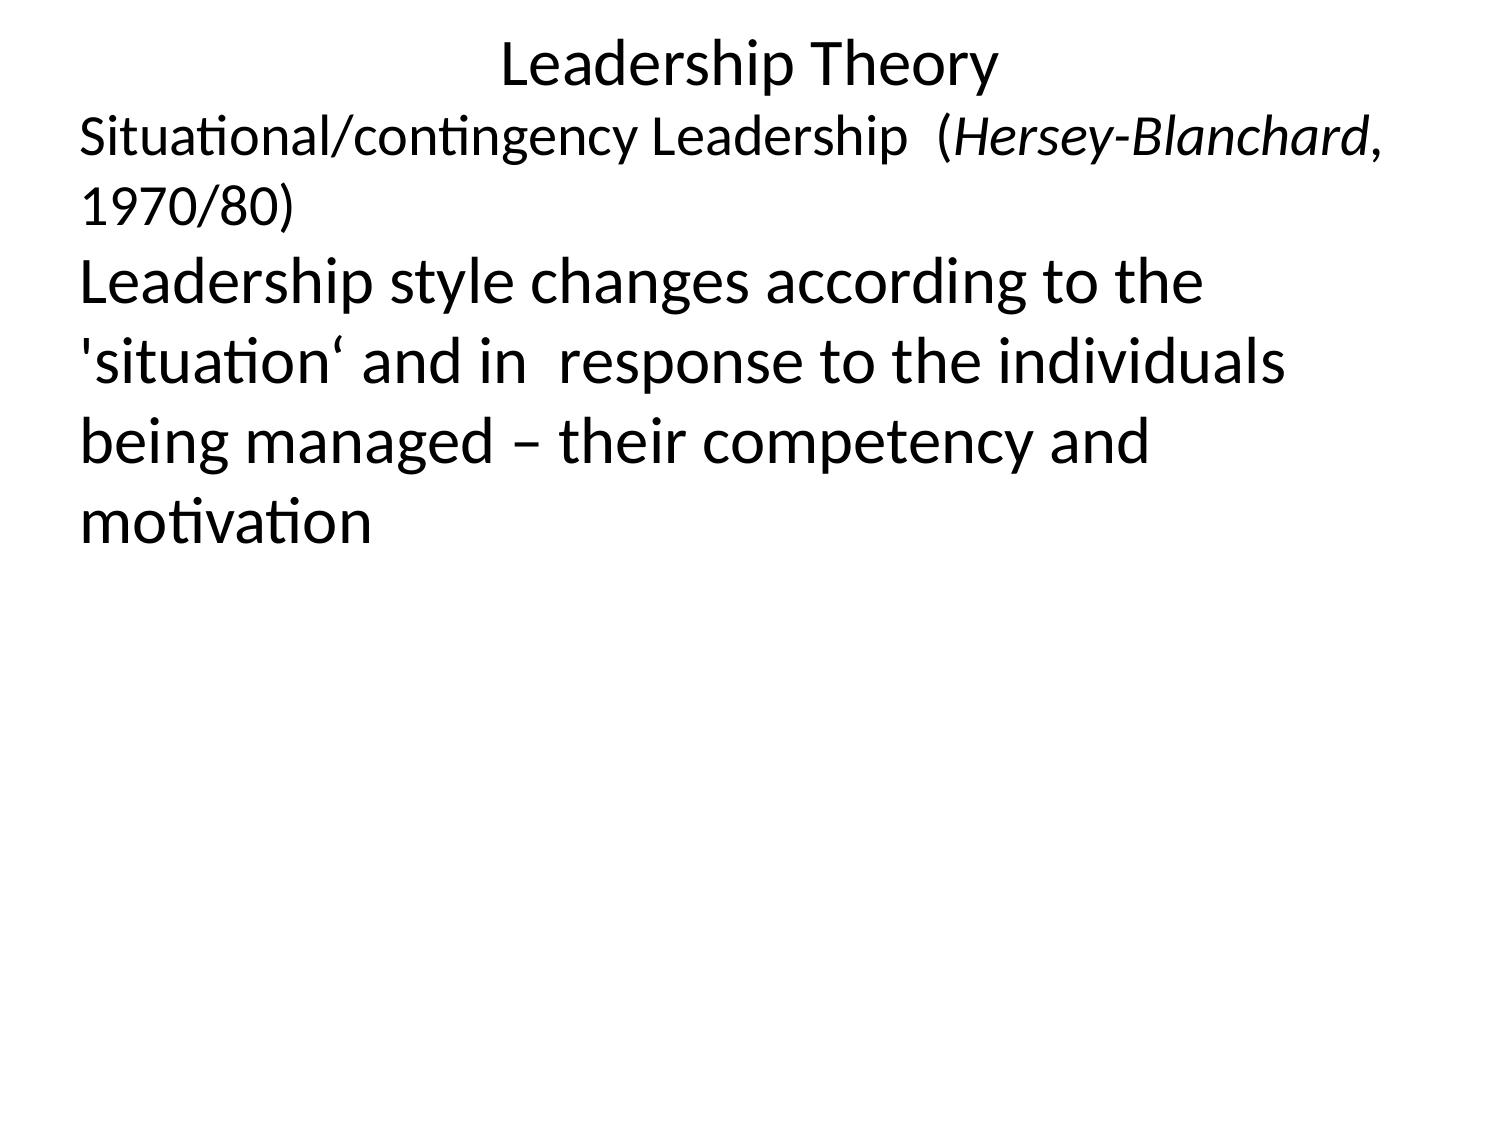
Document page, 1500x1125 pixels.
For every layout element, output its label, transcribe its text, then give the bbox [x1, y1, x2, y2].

text_box Leadership Theory [0, 11, 1500, 107]
text_box Situational/contingency Leadership (Hersey-Blanchard, 1970/80) Leadership style changes according to the 'situation‘ and in response to the individuals being managed – their competency and motivation [64, 107, 1459, 565]
